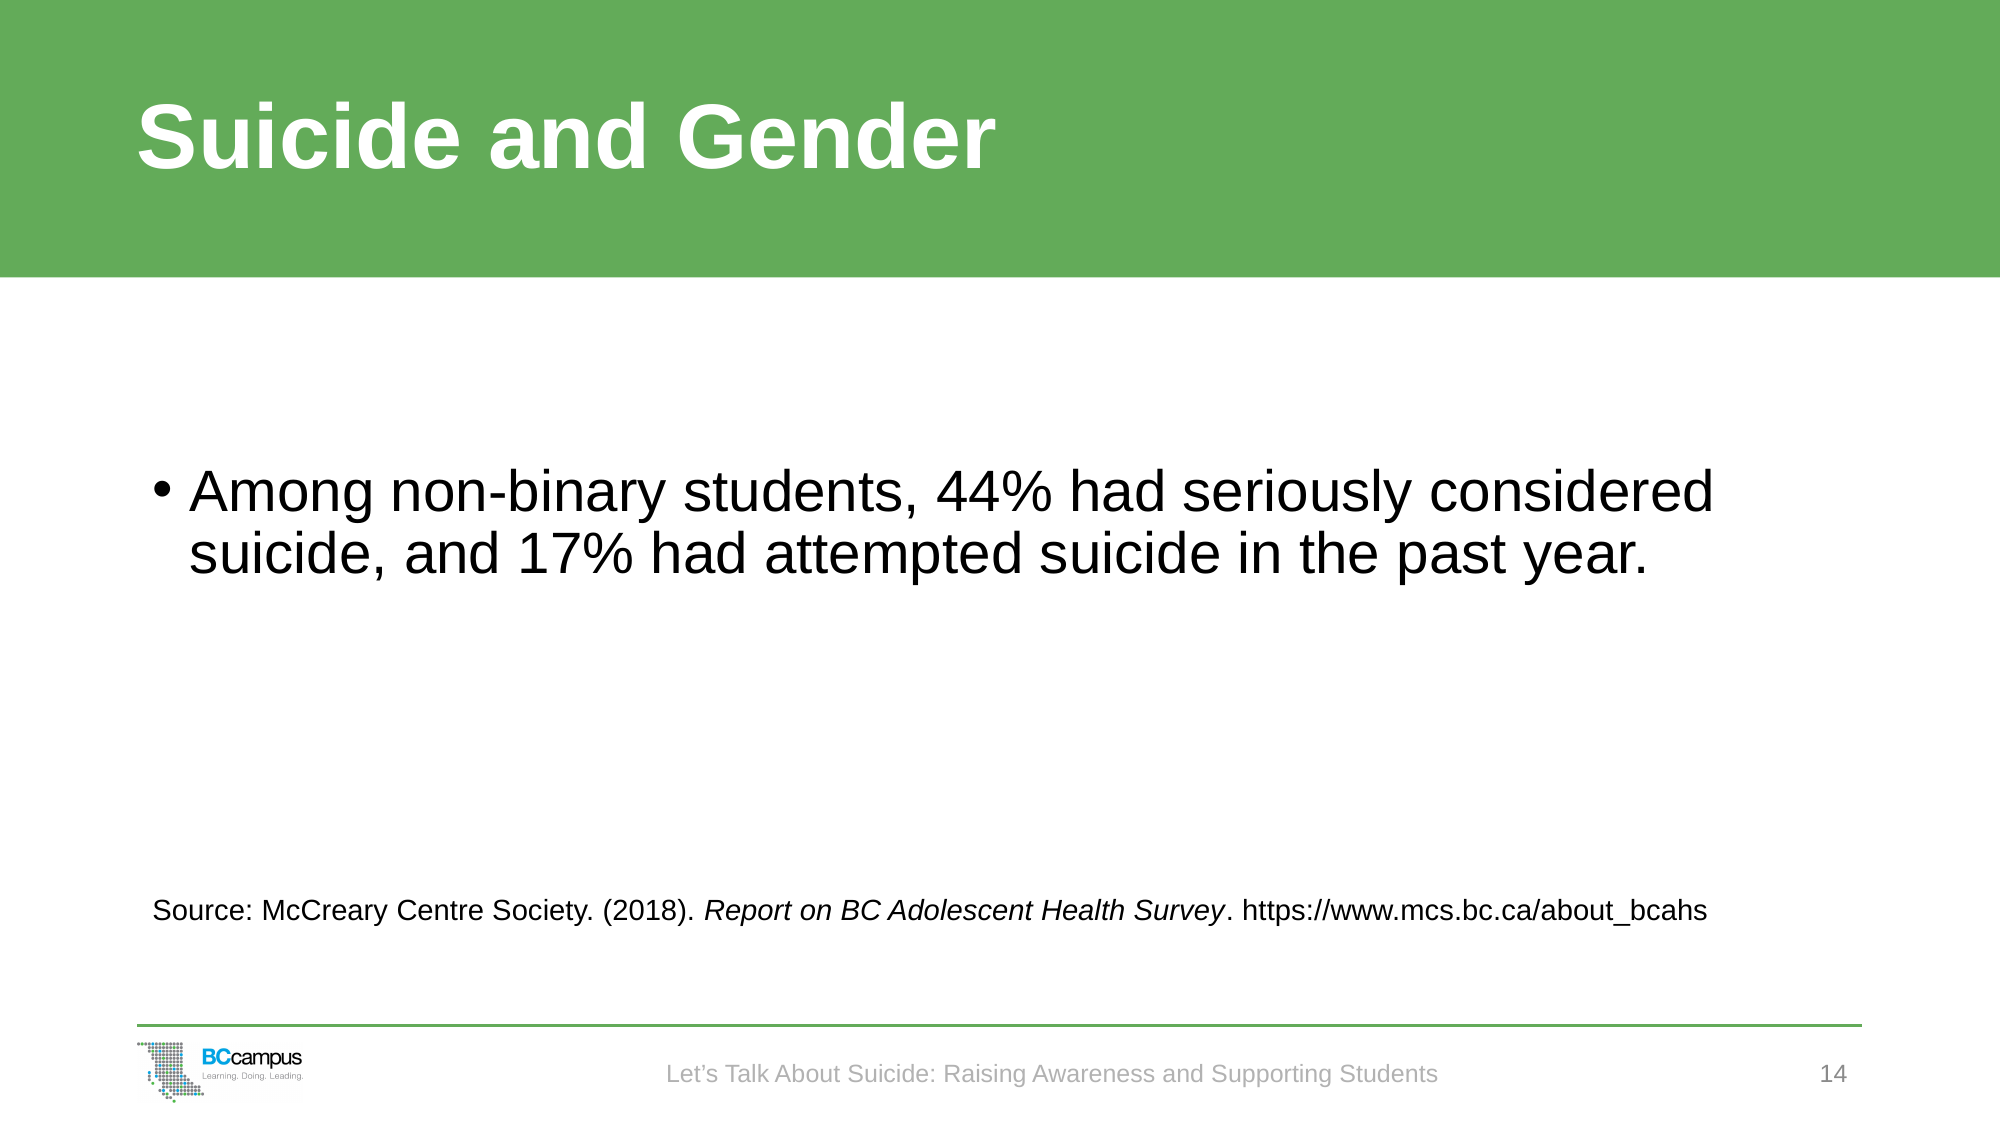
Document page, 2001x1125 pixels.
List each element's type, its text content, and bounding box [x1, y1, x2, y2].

picture [137, 1042, 303, 1103]
footer Let’s Talk About Suicide: Raising Awareness and Supporting Students [554, 1042, 1552, 1103]
list Among non-binary students, 44% had seriously considered suicide, and 17% had attempted suicide in the past year. Source: McCreary Centre Society. (2018). Report on BC Adolescent Health Survey. https://www.mcs.bc.ca/about_bcahs [137, 299, 1863, 1014]
title Suicide and Gender [0, 0, 2000, 278]
slide_number 14 [1552, 1042, 1863, 1103]
